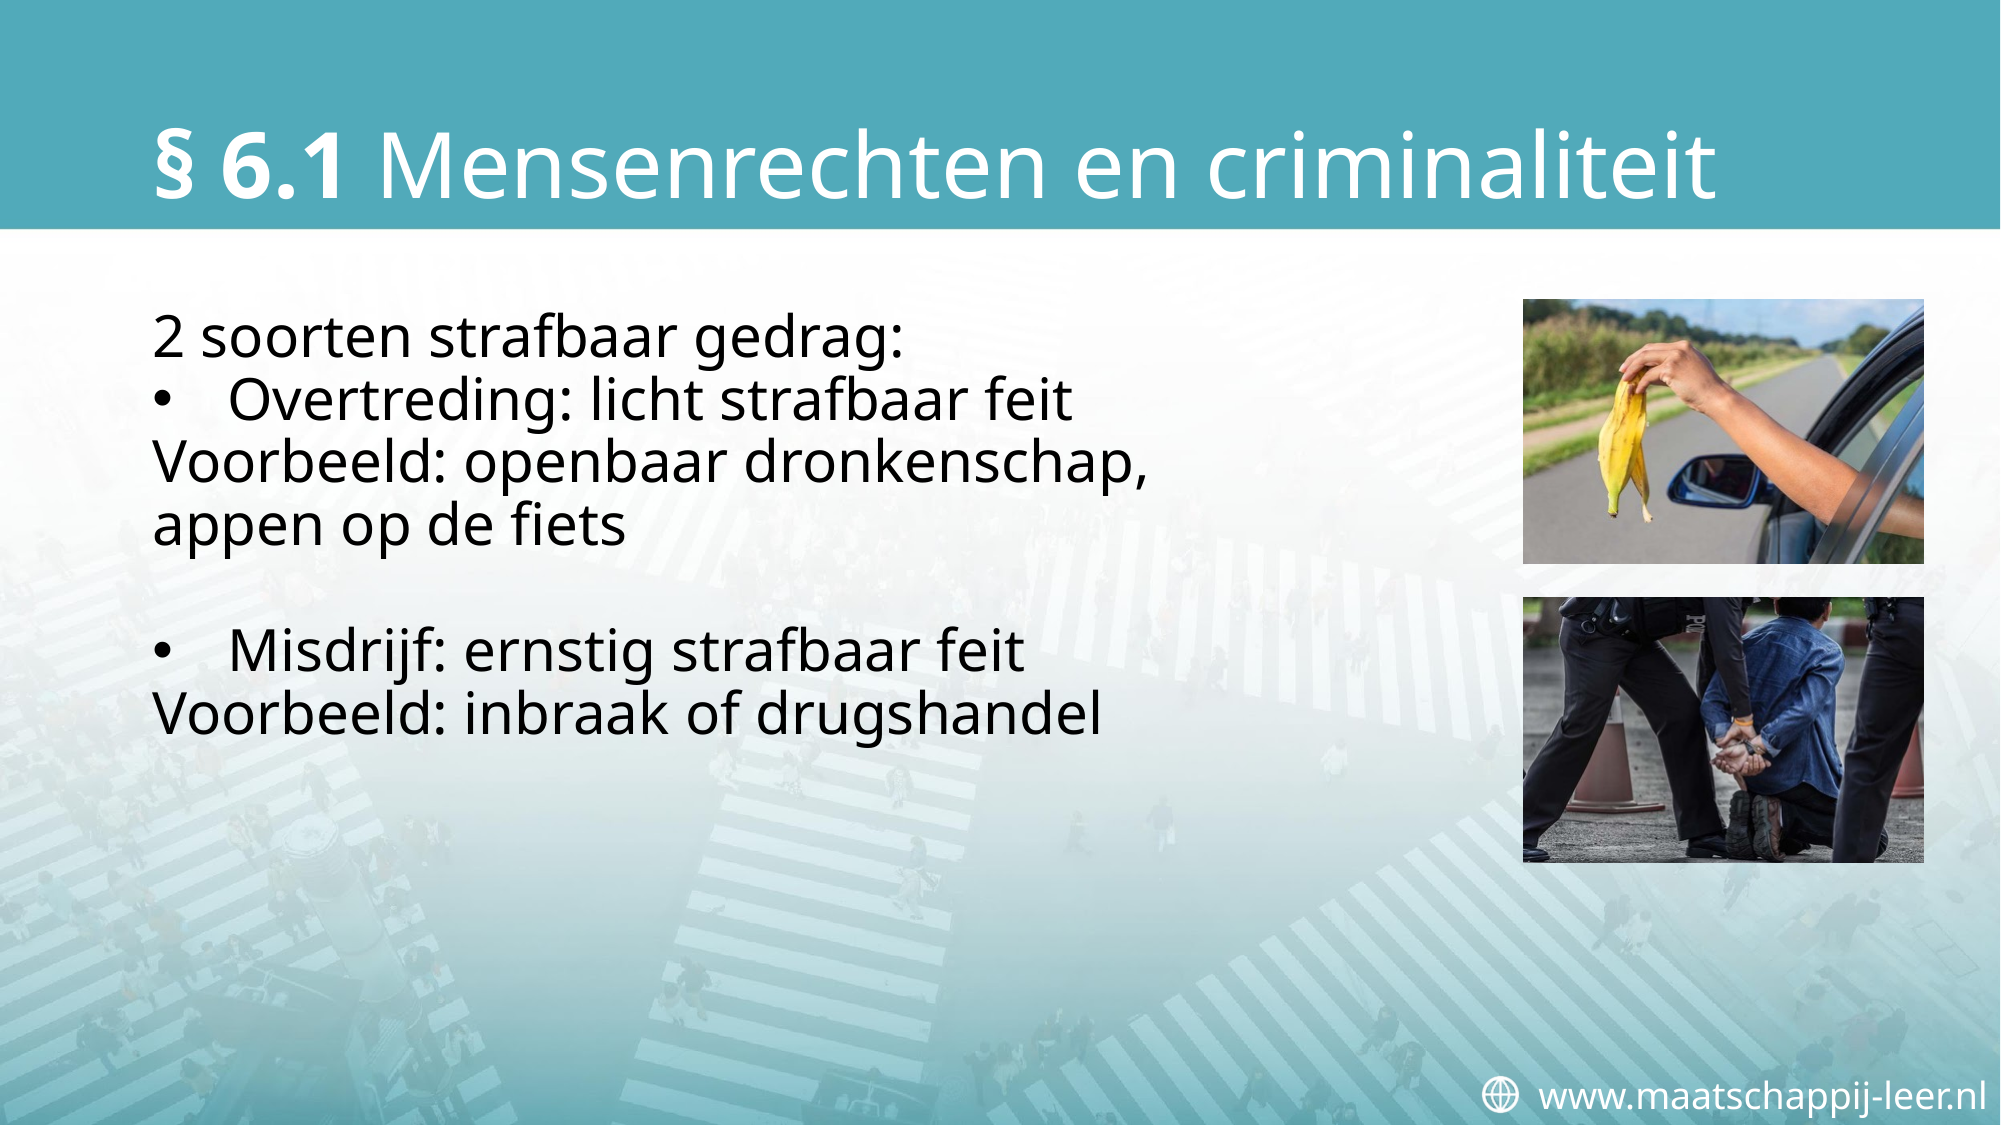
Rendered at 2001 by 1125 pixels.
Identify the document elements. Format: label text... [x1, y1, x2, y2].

list 2 soorten strafbaar gedrag: Overtreding: licht strafbaar feit Voorbeeld: openbaar dronkenschap, appen op de fiets Misdrijf: ernstig strafbaar feit Voorbeeld: inbraak of drugshandel [137, 299, 1863, 1014]
text_box www.maatschappij-leer.nl [1523, 1064, 2000, 1125]
title § 6.1 Mensenrechten en criminaliteit [137, 59, 1863, 278]
picture [0, 0, 2001, 1125]
